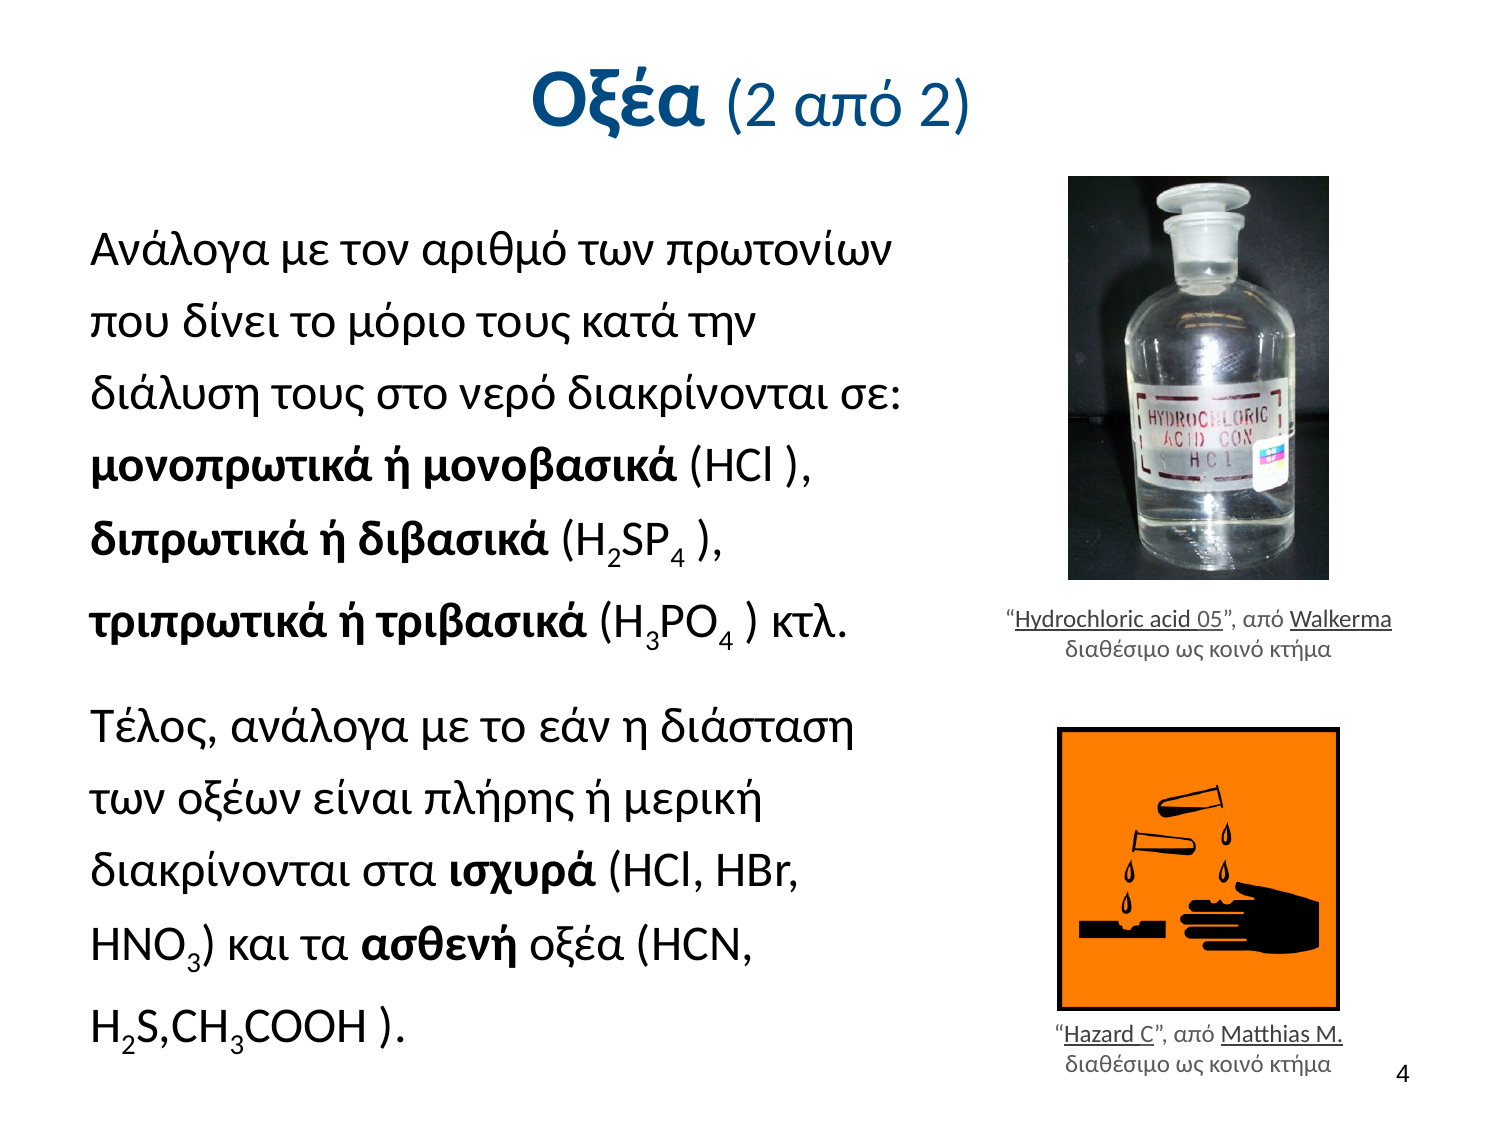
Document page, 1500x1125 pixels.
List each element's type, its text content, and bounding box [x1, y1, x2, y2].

title Οξέα (2 από 2) [76, 19, 1427, 169]
text_box “Hydrochloric acid 05”, από Walkerma διαθέσιμο ως κοινό κτήμα [966, 595, 1431, 670]
slide_number 3 [1074, 1042, 1425, 1103]
list Ανάλογα με τον αριθμό των πρωτονίων που δίνει το μόριο τους κατά την διάλυση τους στο νερό διακρίνονται σε: μονοπρωτικά ή μονοβασικά (HCl ), διπρωτικά ή διβασικά (H2SP4 ), τριπρωτικά ή τριβασικά (H3PO4 ) κτλ. Τέλος, ανάλογα με το εάν η διάσταση των οξέων είναι πλήρης ή μερική διακρίνονται στα ισχυρά (HCl, HBr, HNO3) και τα ασθενή οξέα (HCN, H2S,CH3COOH ). [75, 196, 928, 1024]
picture [1057, 727, 1340, 1011]
text_box “Hazard C”, από Matthias M. διαθέσιμο ως κοινό κτήμα [1005, 1010, 1392, 1115]
picture [1068, 176, 1329, 580]
